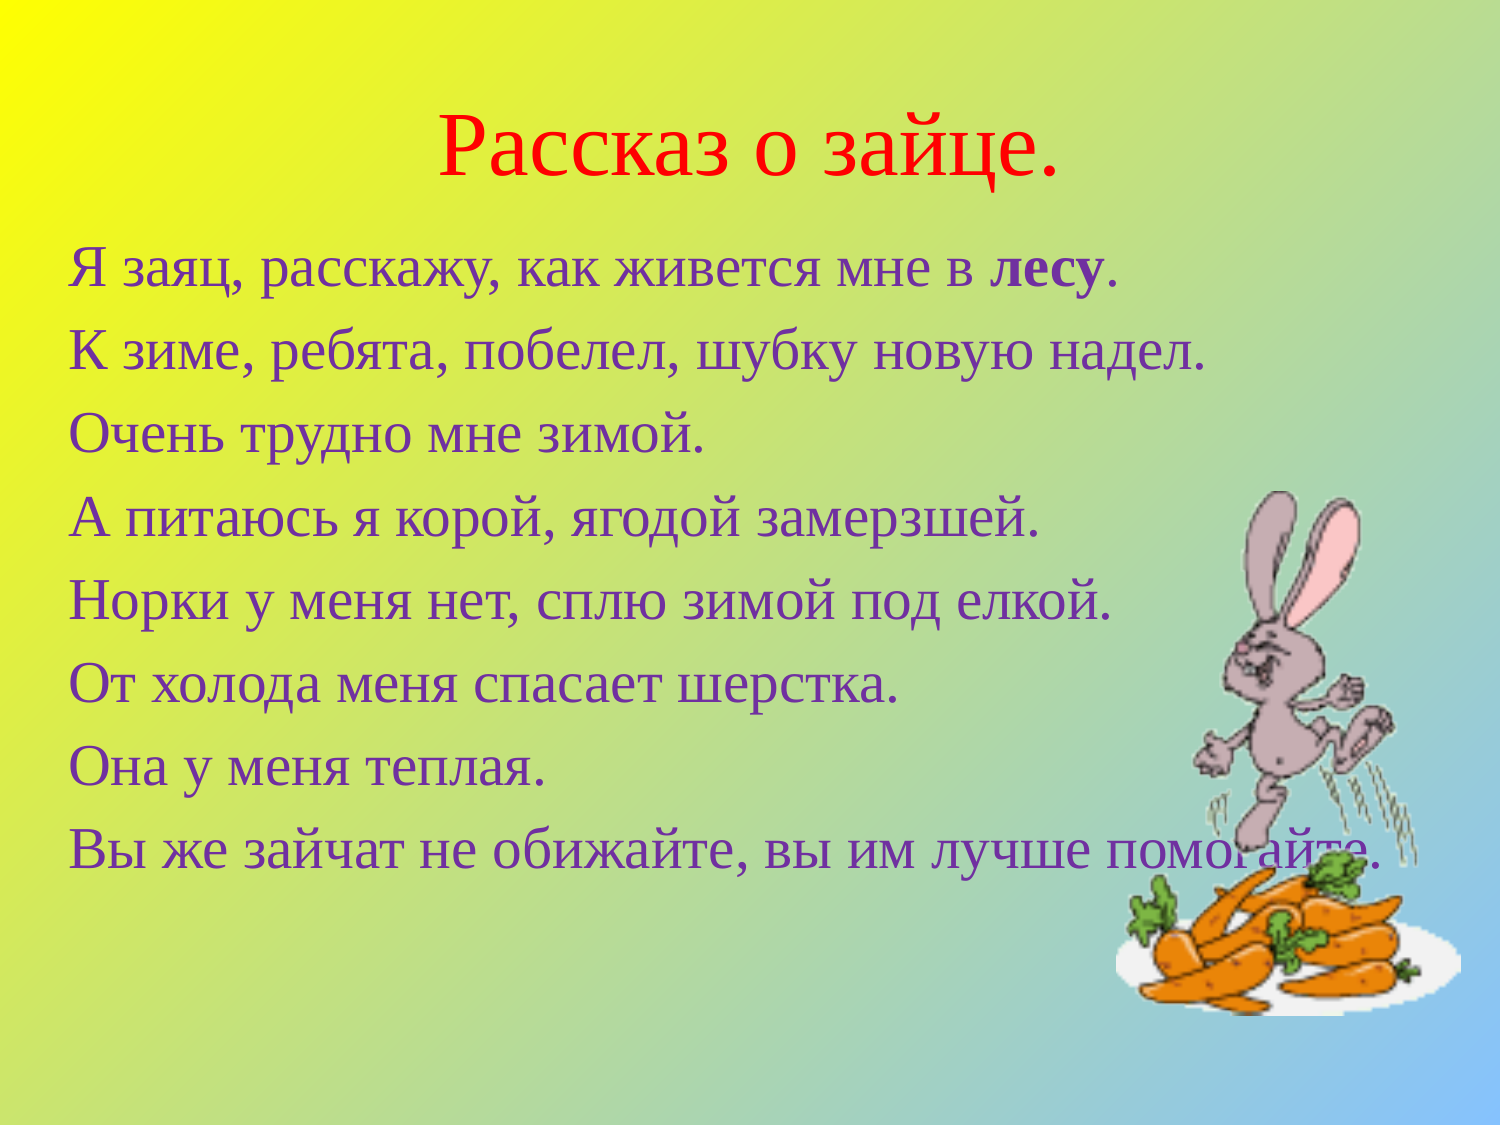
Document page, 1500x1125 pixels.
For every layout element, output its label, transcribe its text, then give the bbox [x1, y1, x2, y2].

title Рассказ о зайце. [75, 45, 1425, 233]
list Я заяц, расскажу, как живется мне в лесу. К зиме, ребята, побелел, шубку новую надел. Очень трудно мне зимой. А питаюсь я корой, ягодой замерзшей. Норки у меня нет, сплю зимой под елкой. От холода меня спасает шерстка. Она у меня теплая. Вы же зайчат не обижайте, вы им лучше помогайте. [53, 219, 1404, 963]
picture [1115, 491, 1461, 1016]
